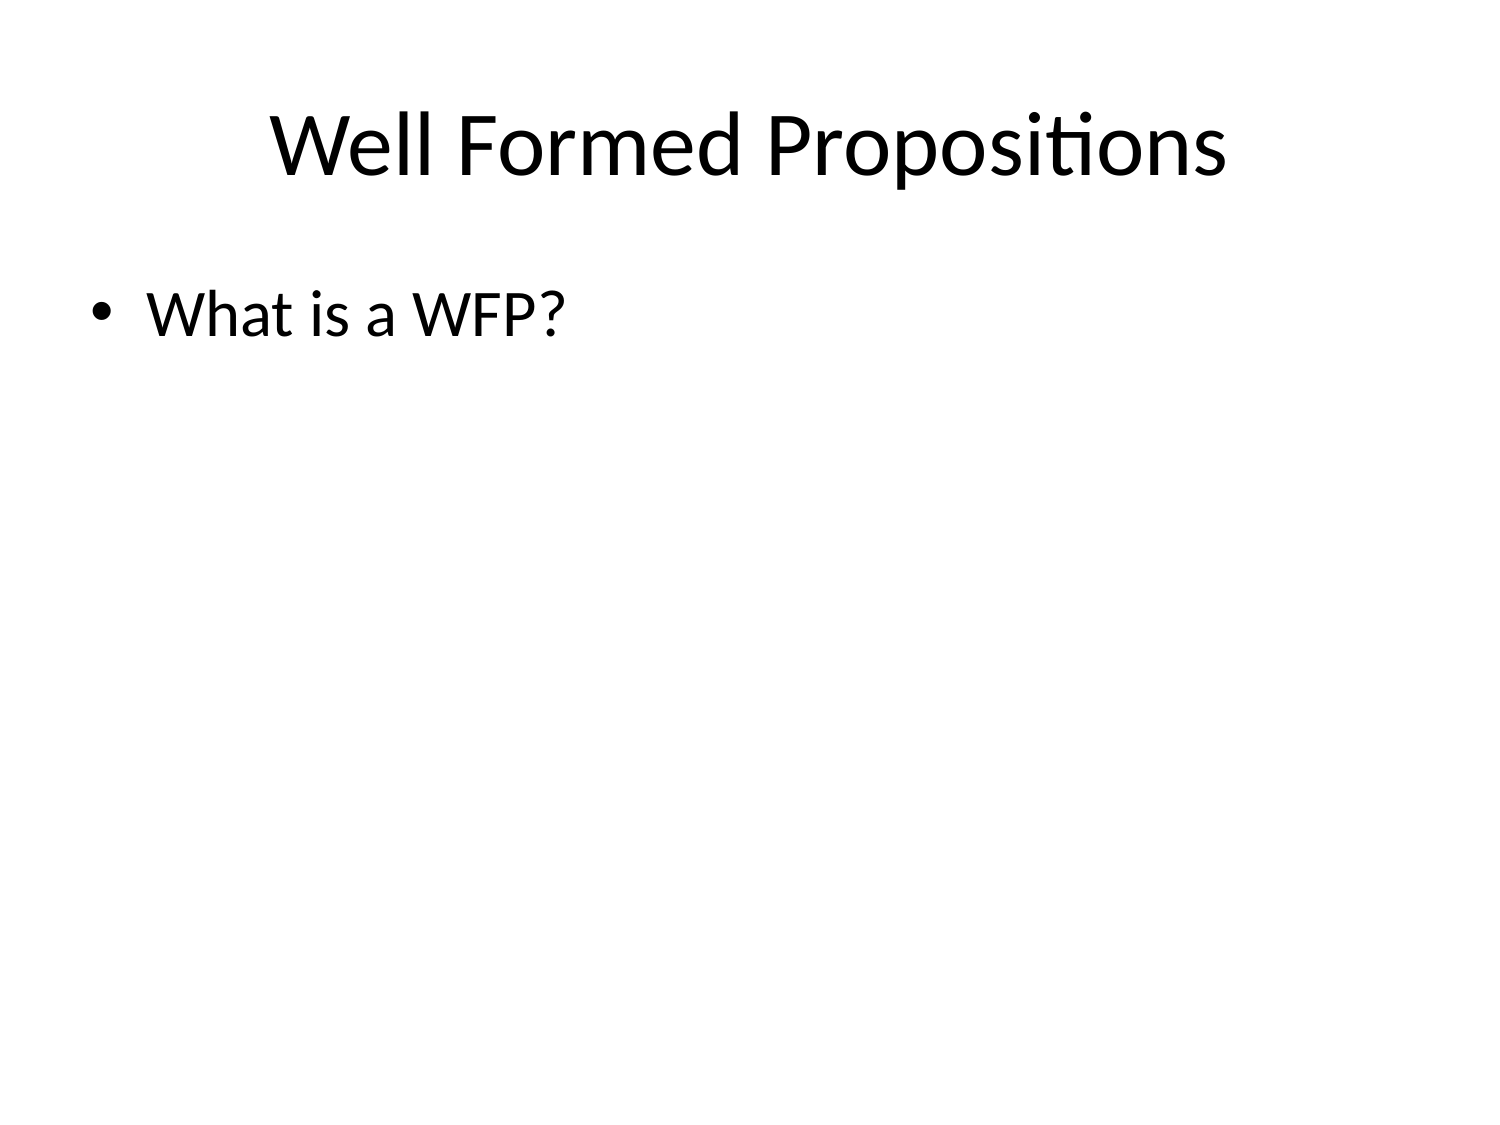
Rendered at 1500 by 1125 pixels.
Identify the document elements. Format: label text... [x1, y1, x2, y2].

list What is a WFP? [75, 262, 1425, 1005]
title Well Formed Propositions [75, 45, 1425, 233]
